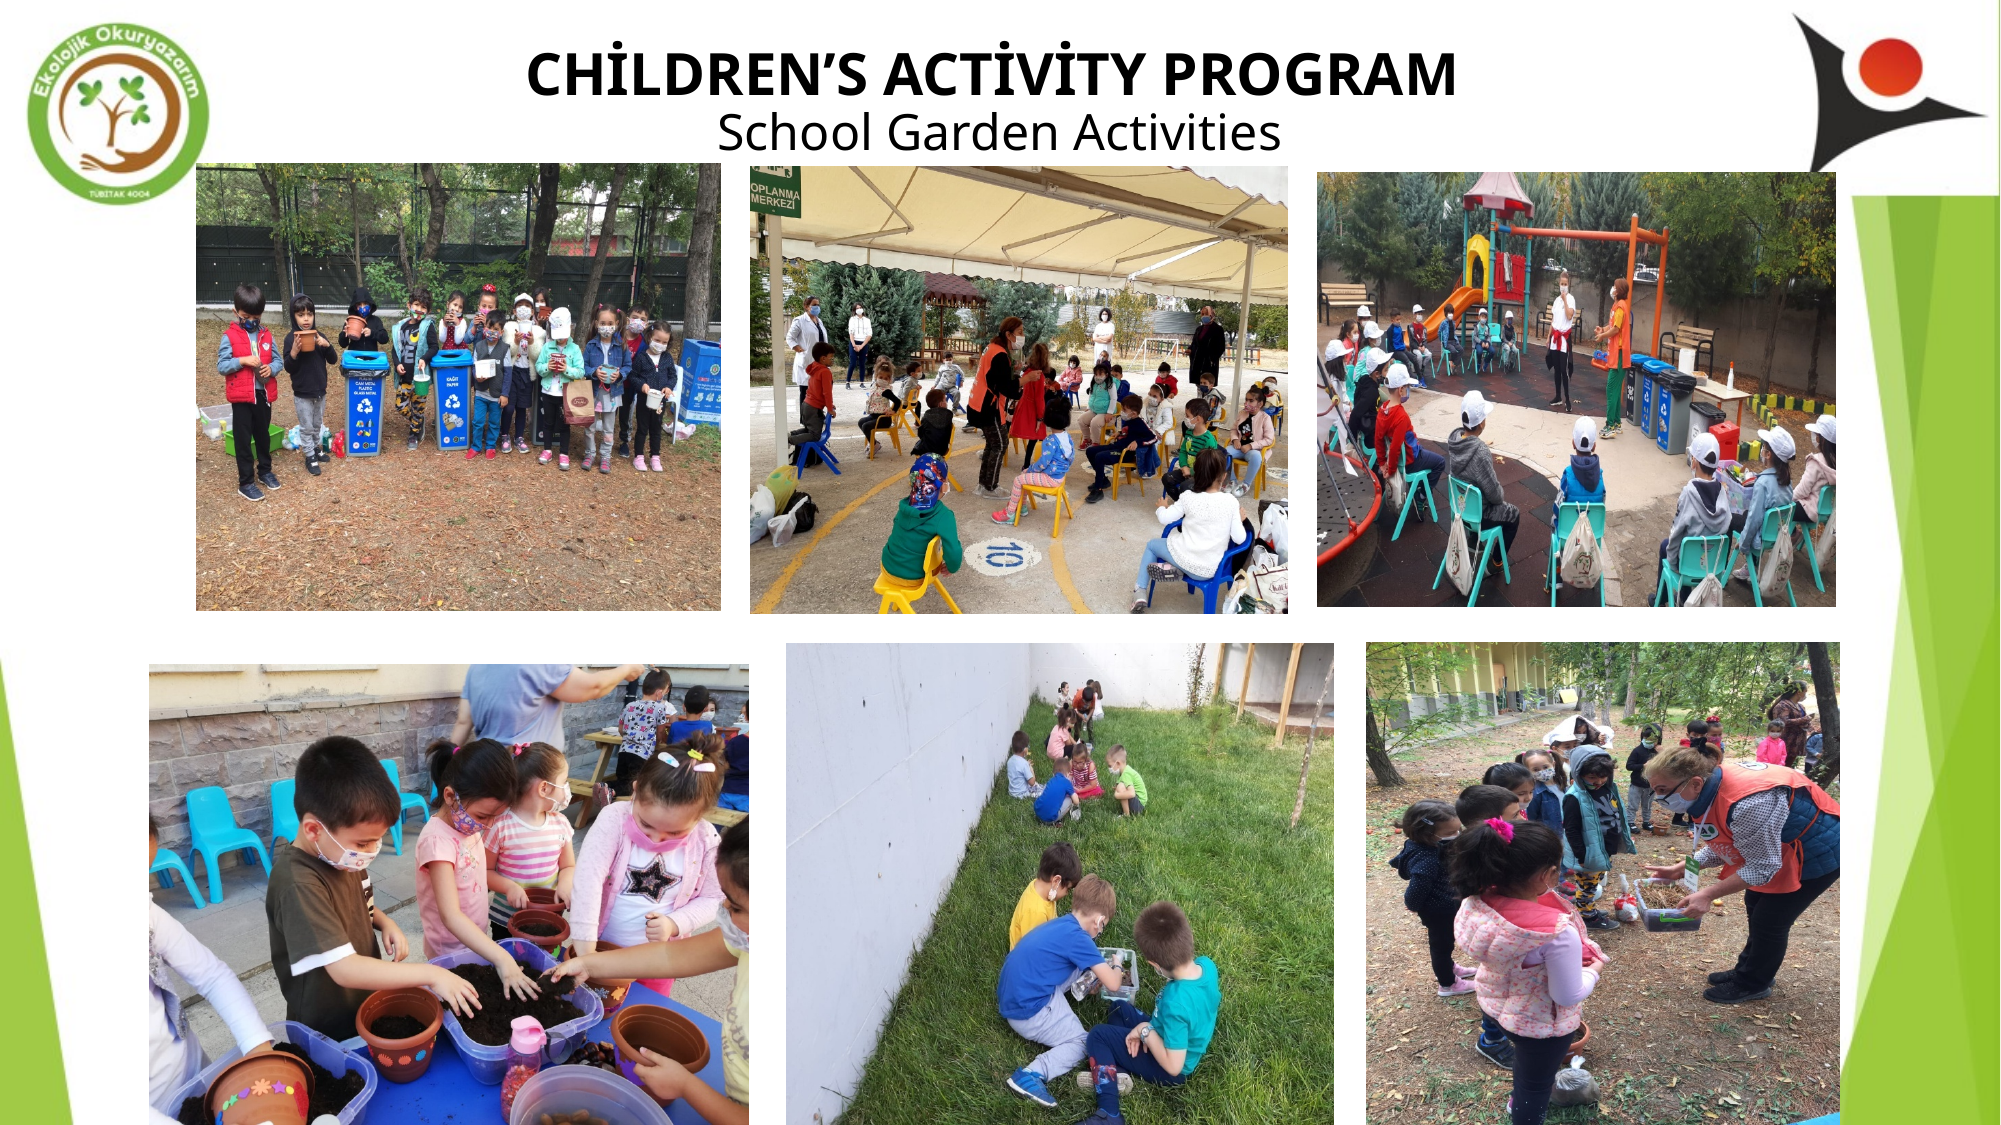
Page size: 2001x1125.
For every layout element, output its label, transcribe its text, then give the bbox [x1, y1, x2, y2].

picture [0, 0, 2001, 1125]
title CHİLDREN’S ACTİVİTY PROGRAM School Garden Activities [137, 0, 1863, 226]
